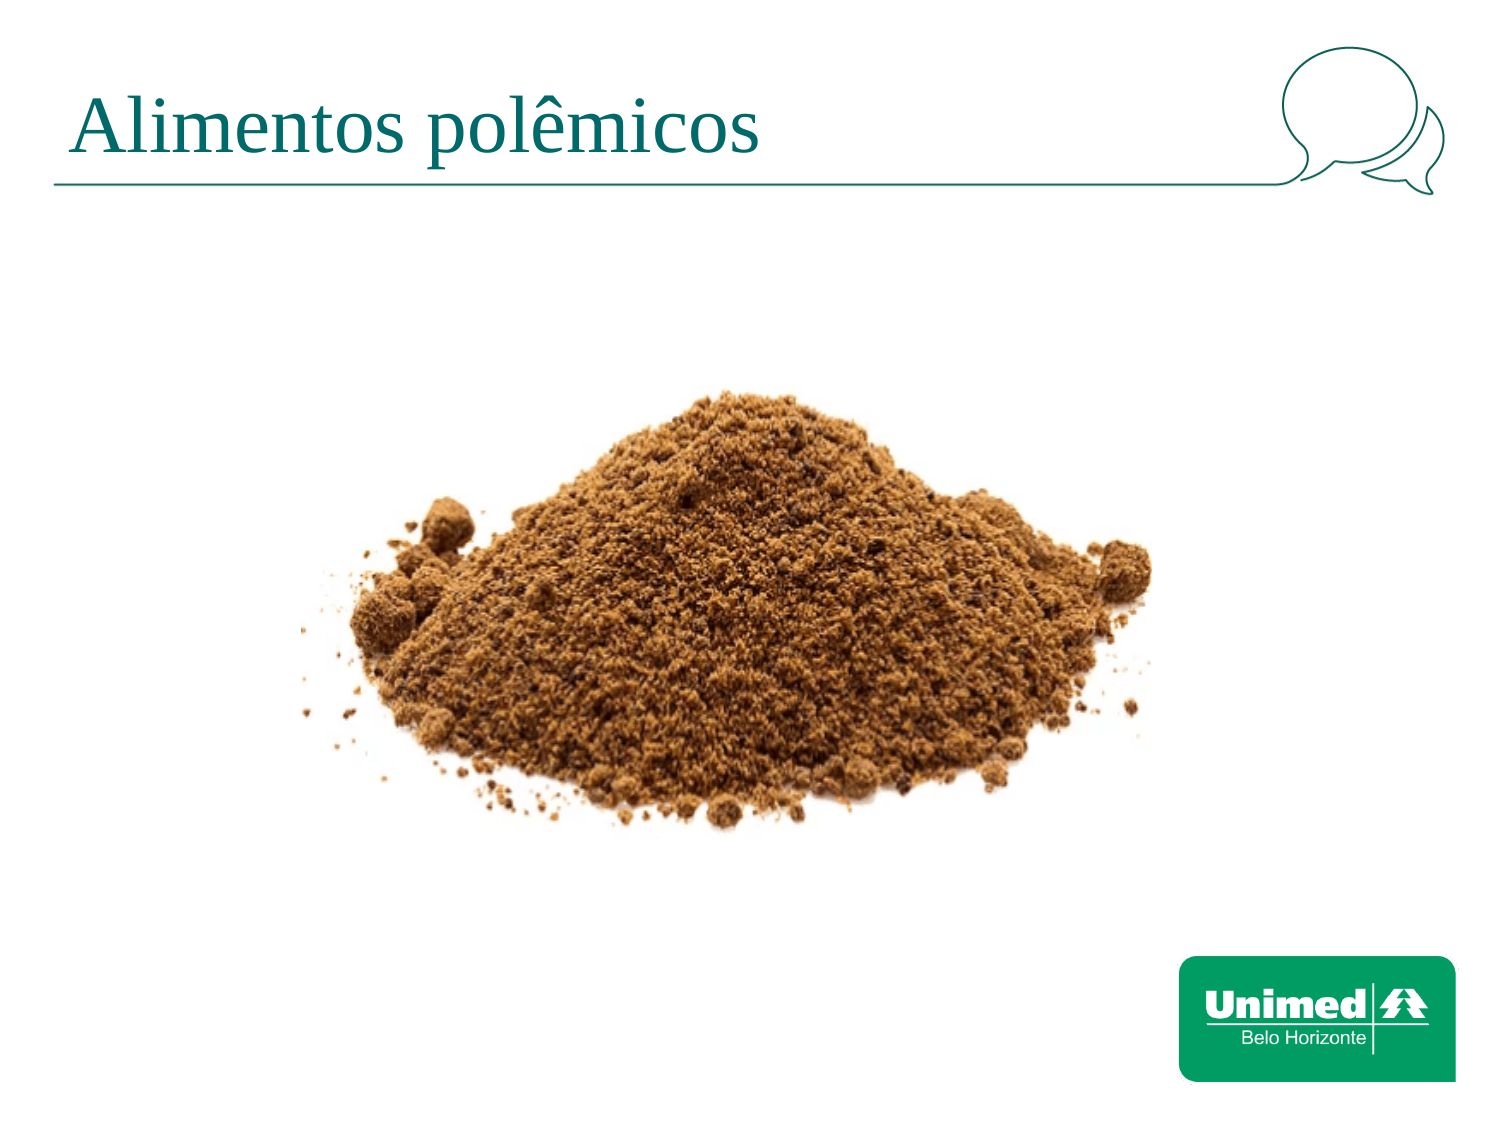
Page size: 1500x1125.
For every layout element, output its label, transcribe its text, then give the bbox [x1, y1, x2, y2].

picture [0, 0, 1500, 1125]
title Alimentos polêmicos [53, 66, 1294, 173]
